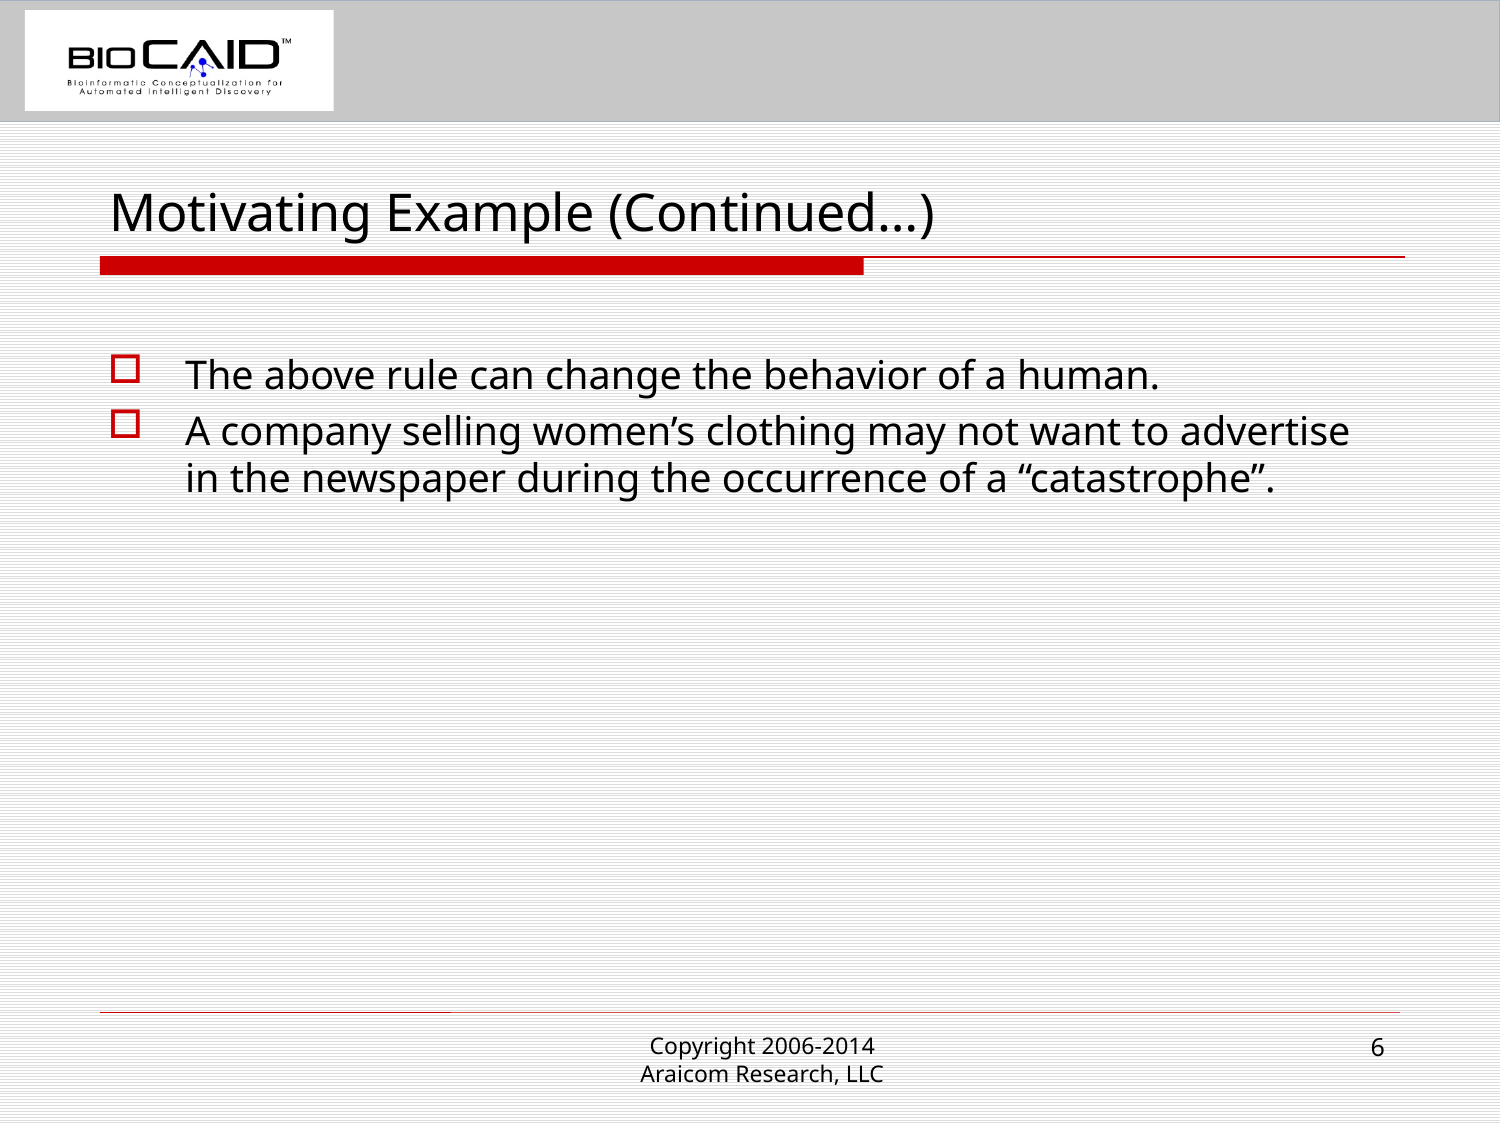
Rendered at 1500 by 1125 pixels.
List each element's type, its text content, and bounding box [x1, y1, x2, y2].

picture [24, 10, 334, 111]
title Motivating Example (Continued…) [94, 122, 1407, 250]
text_box Copyright 2006-2014 Araicom Research, LLC [99, 1024, 1425, 1103]
text_box [0, 0, 1500, 122]
list The above rule can change the behavior of a human. A company selling women’s clothing may not want to advertise in the newspaper during the occurrence of a “catastrophe”. [92, 287, 1406, 988]
